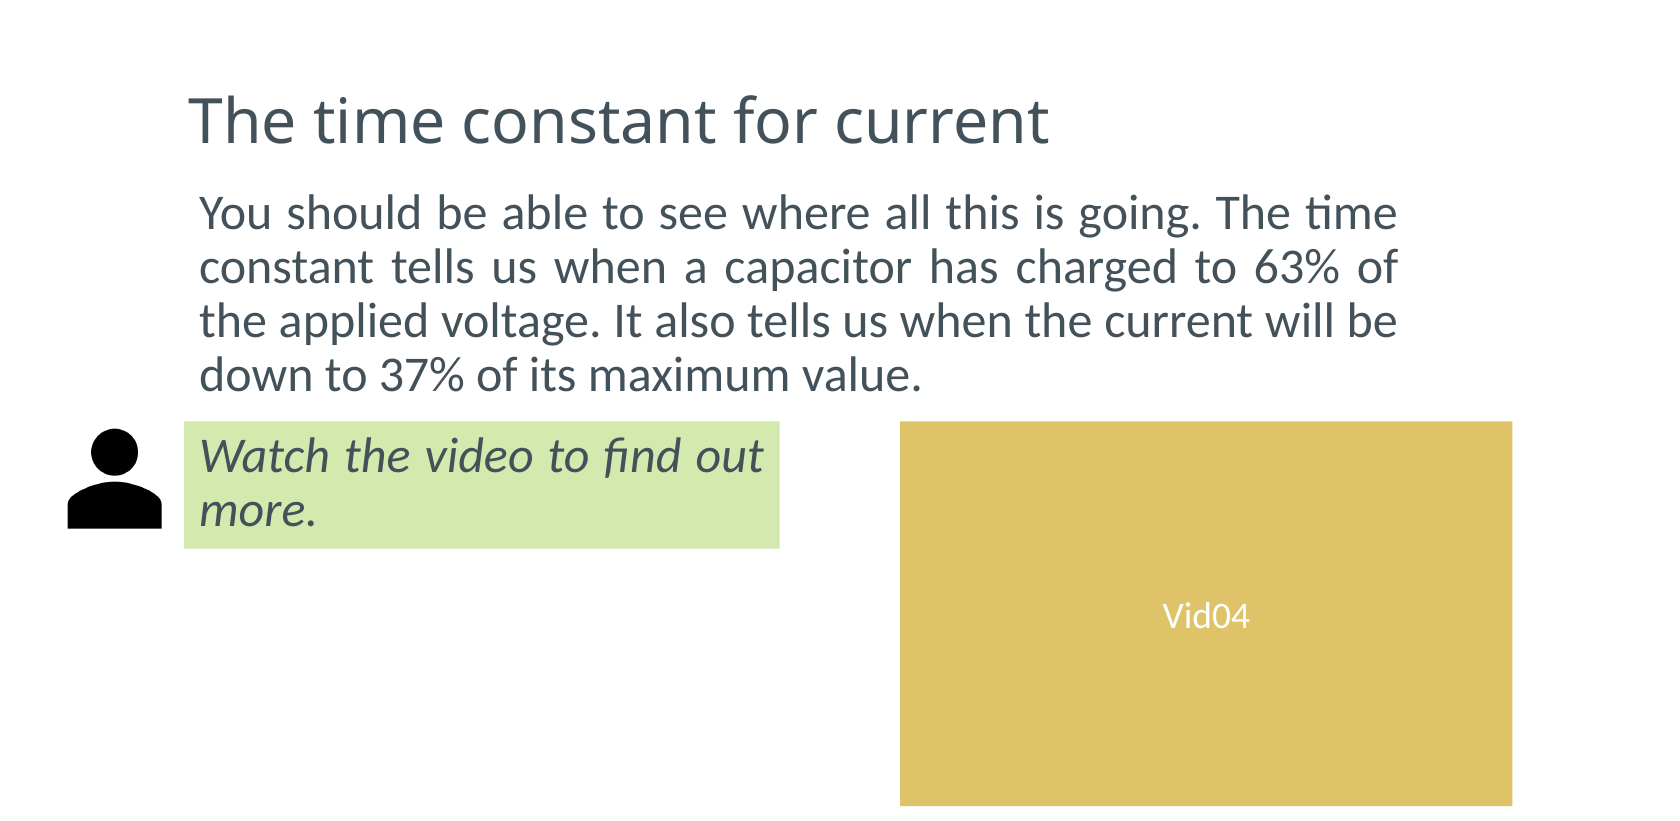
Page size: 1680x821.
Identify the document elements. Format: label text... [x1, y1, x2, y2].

title The time constant for current [173, 43, 1433, 203]
text_box You should be able to see where all this is going. The time constant tells us when a capacitor has charged to 63% of the applied voltage. It also tells us when the current will be down to 37% of its maximum value. [184, 179, 1414, 413]
picture [43, 408, 185, 549]
list Watch the video to find out more. [185, 421, 780, 549]
text_box Vid04 [899, 420, 1513, 807]
